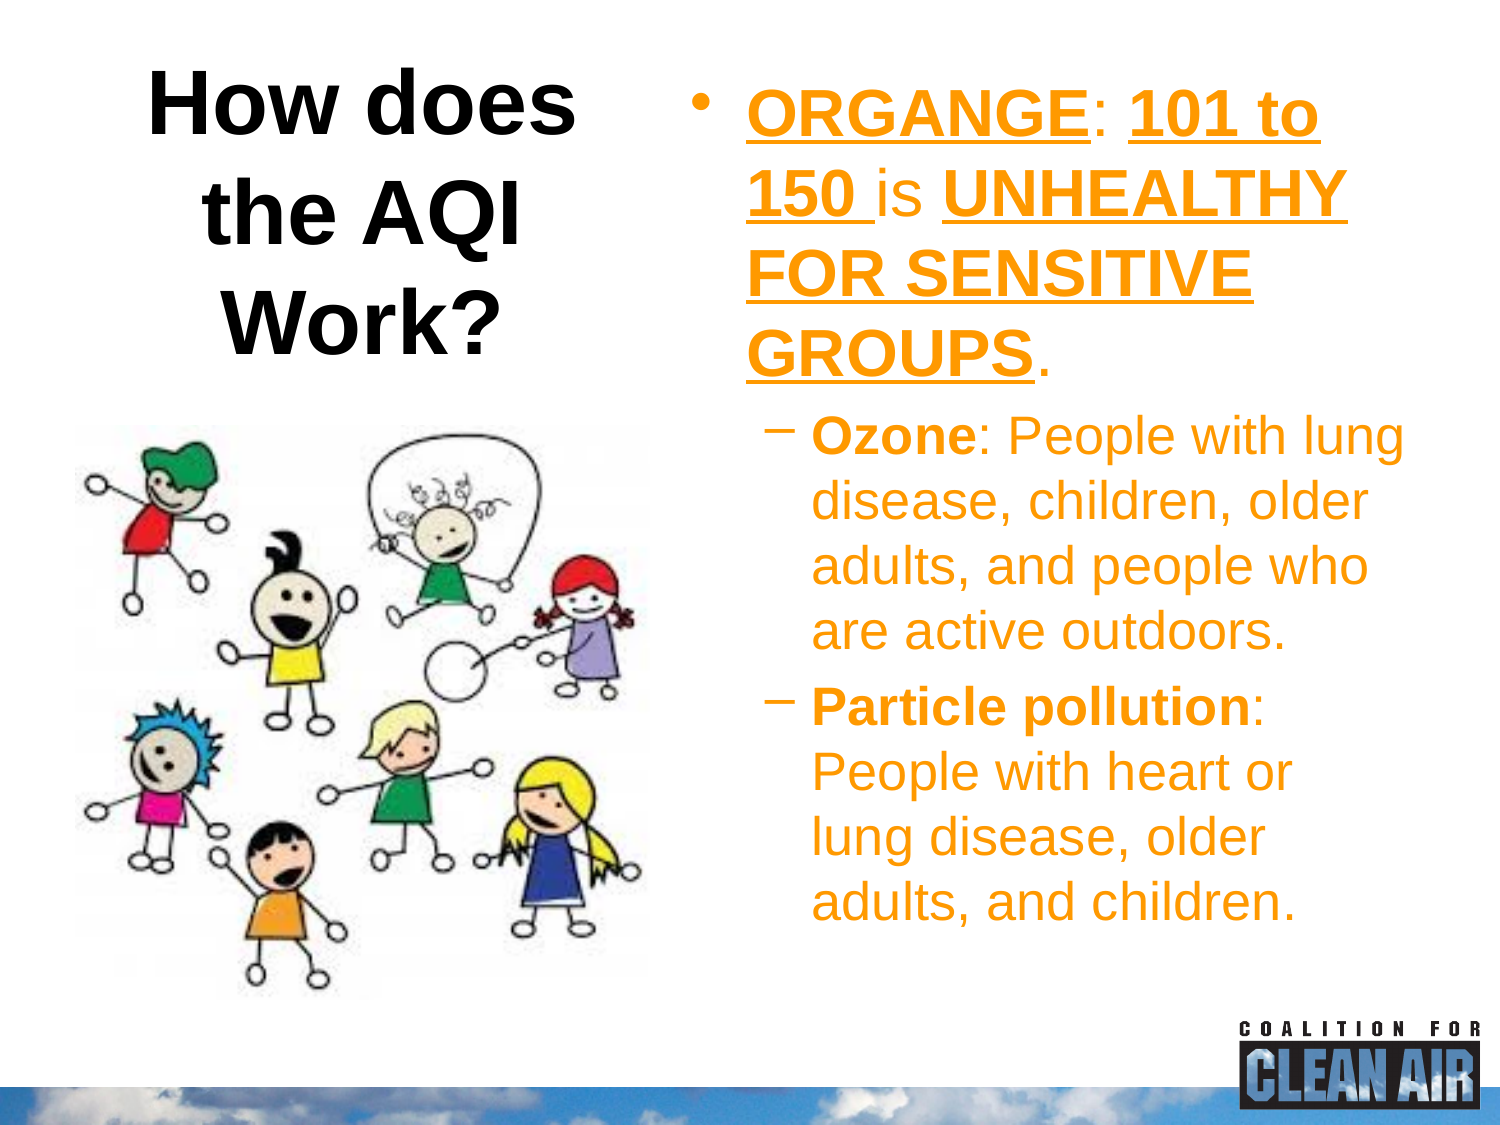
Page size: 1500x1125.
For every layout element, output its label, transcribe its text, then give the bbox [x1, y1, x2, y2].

title How does the AQI Work? [75, 37, 650, 381]
list ORGANGE: 101 to 150 is Unhealthy for Sensitive Groups. Ozone: People with lung disease, children, older adults, and people who are active outdoors. Particle pollution: People with heart or lung disease, older adults, and children. [675, 62, 1425, 1005]
picture [74, 424, 651, 1001]
picture [0, 1021, 1500, 1125]
